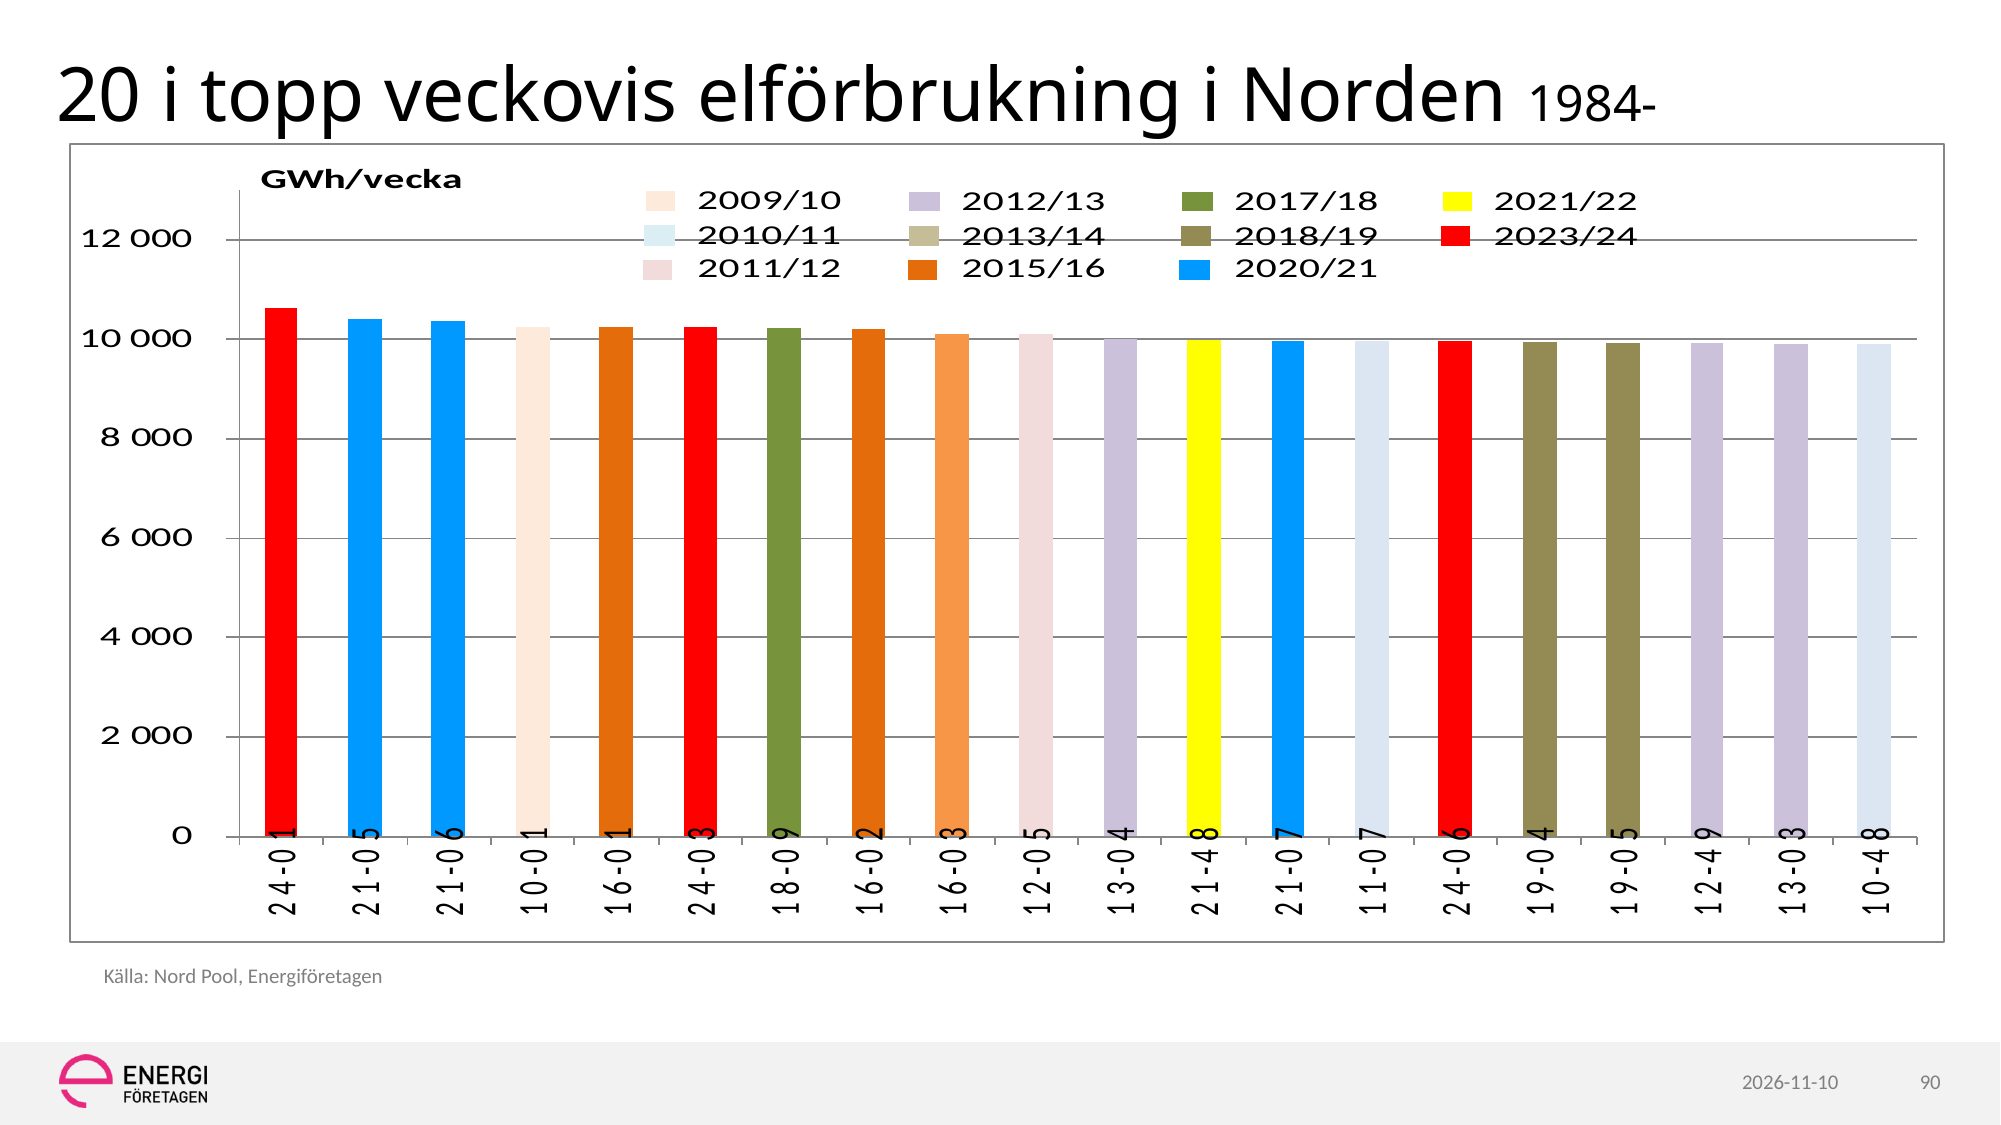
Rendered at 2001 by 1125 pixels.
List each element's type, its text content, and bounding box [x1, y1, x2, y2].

picture [59, 1054, 207, 1108]
slide_number 90 [1882, 1068, 1941, 1099]
title 20 i topp veckovis elförbrukning i Norden 1984- [55, 23, 1900, 137]
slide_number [1742, 1068, 1854, 1099]
picture [58, 136, 1957, 951]
text_box Källa: Nord Pool, Energiföretagen [103, 962, 1229, 993]
